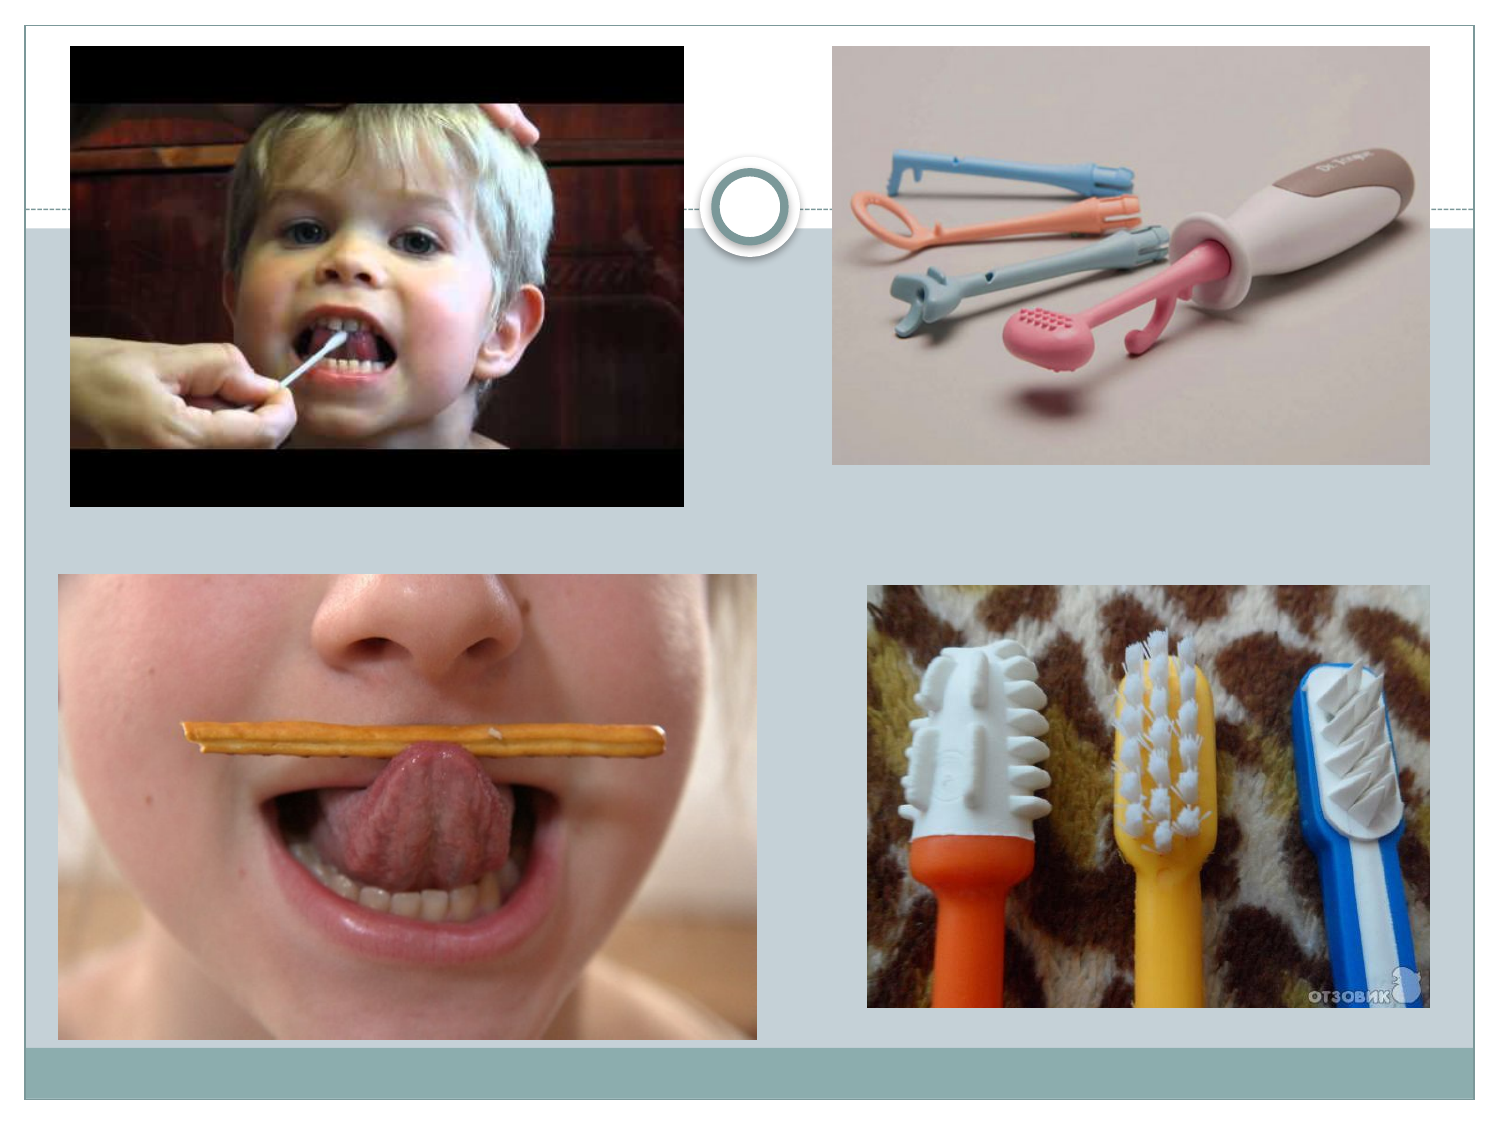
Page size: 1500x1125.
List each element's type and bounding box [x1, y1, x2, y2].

picture [70, 46, 684, 508]
picture [866, 585, 1430, 1008]
picture [58, 573, 757, 1041]
picture [831, 46, 1430, 466]
